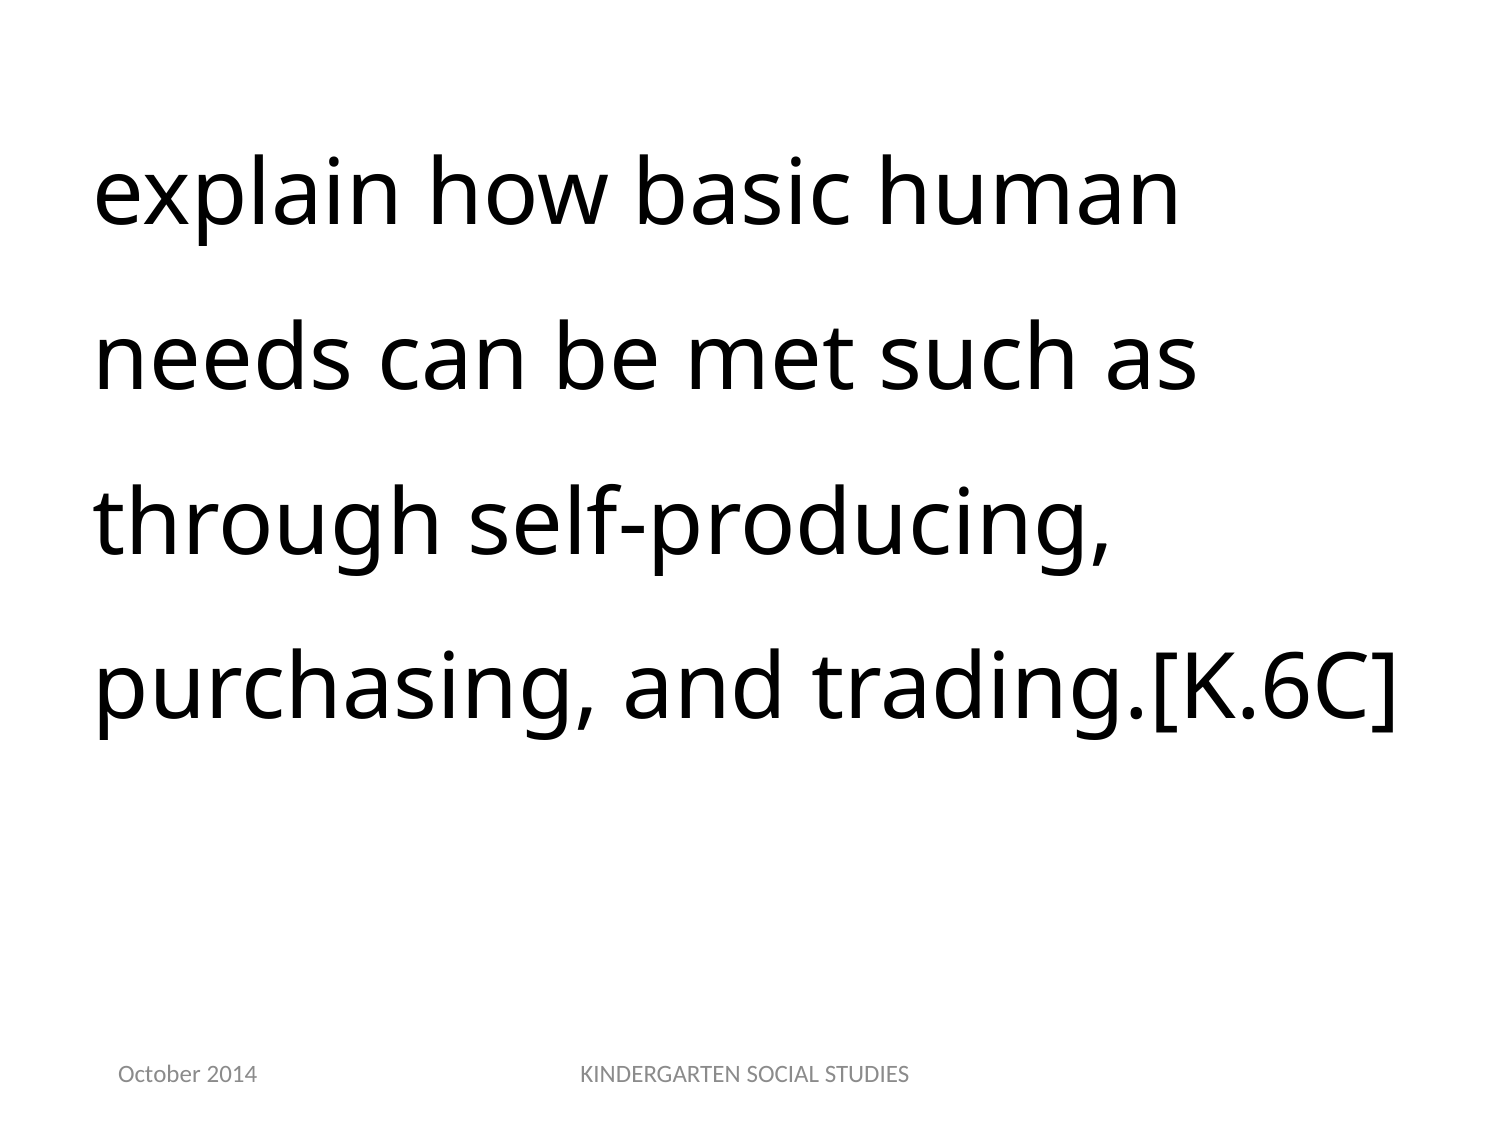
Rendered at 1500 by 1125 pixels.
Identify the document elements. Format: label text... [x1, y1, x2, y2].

footer KINDERGARTEN SOCIAL STUDIES [492, 1042, 999, 1103]
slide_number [103, 1042, 441, 1103]
subtitle explain how basic human needs can be met such as through self-producing, purchasing, and trading.[K.6C] [78, 70, 1429, 1014]
